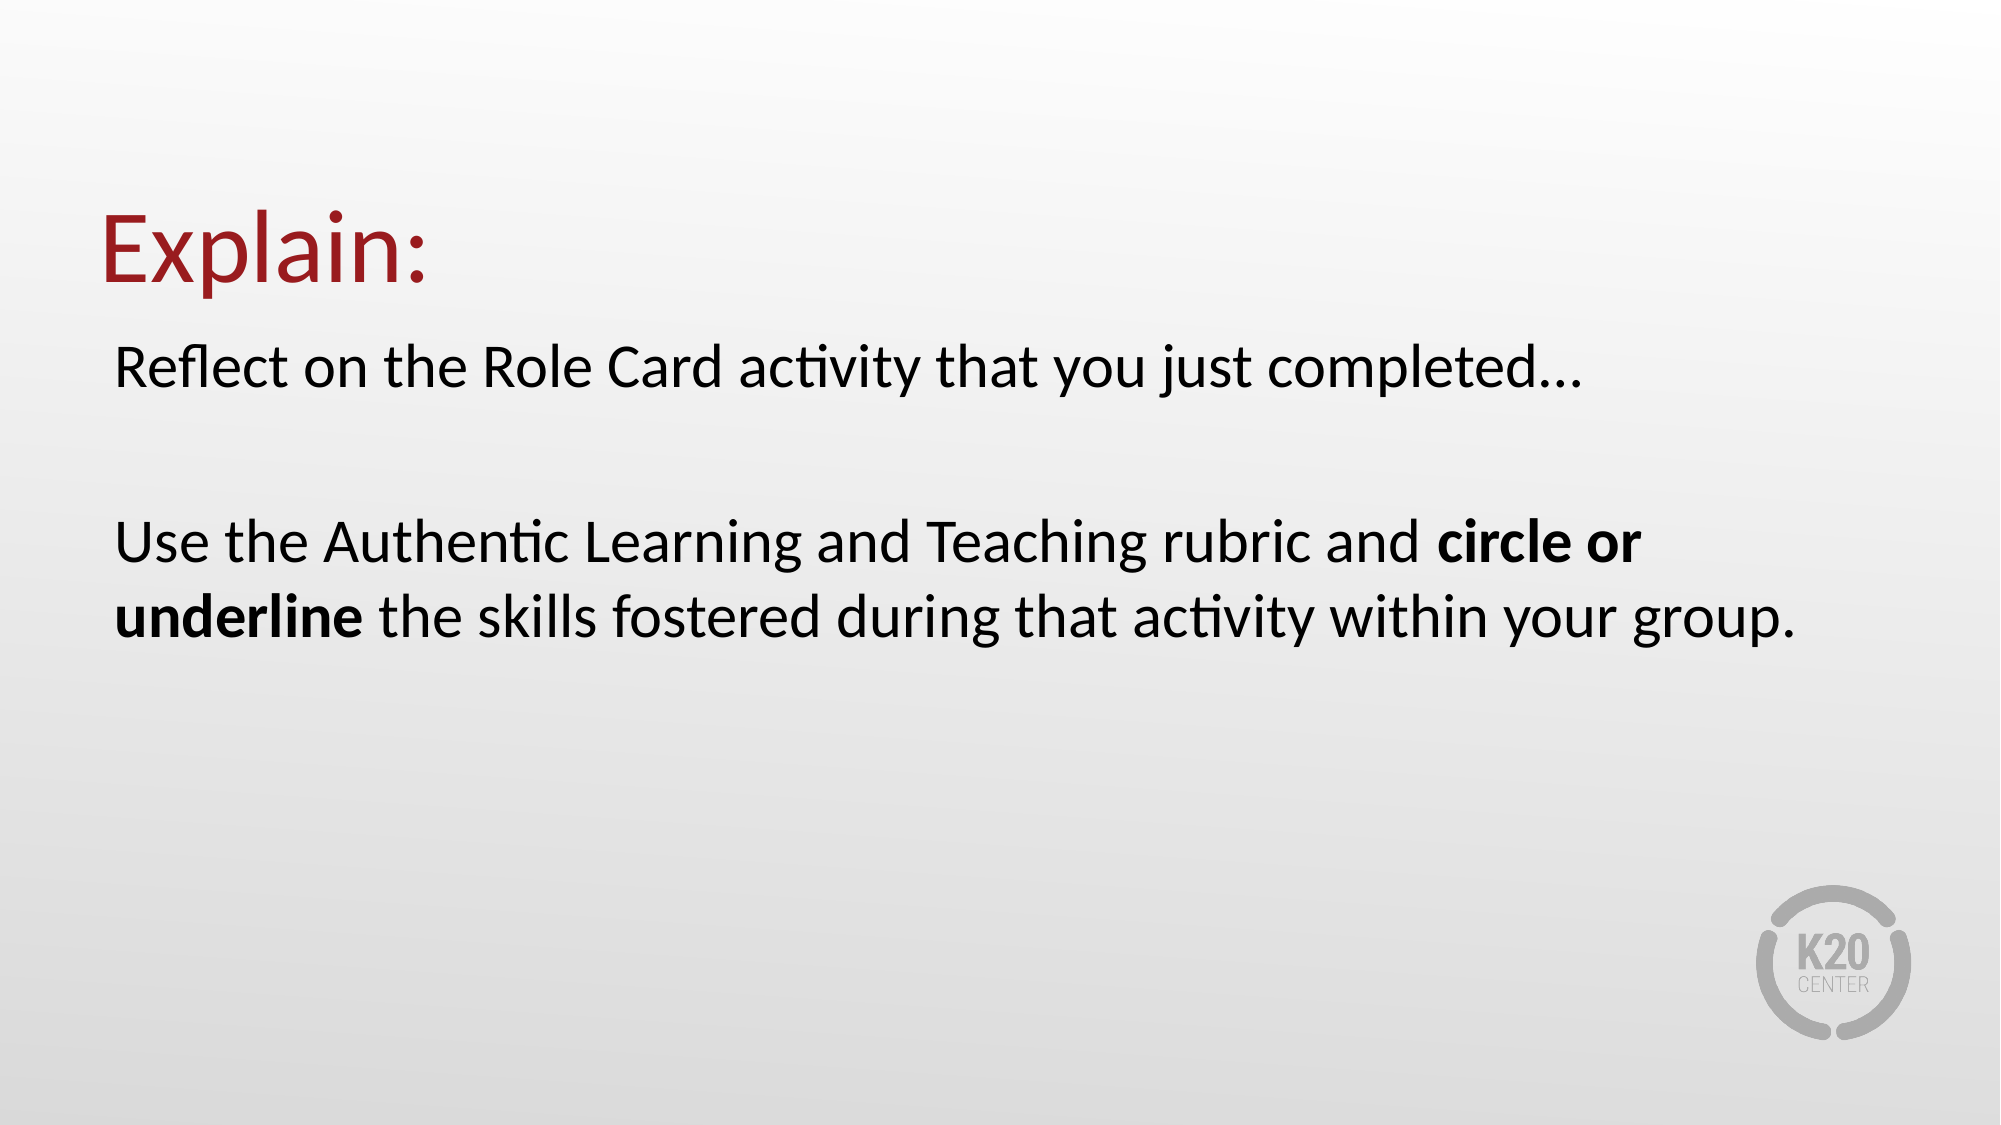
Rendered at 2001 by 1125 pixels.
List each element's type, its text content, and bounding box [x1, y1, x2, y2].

title Explain: [99, 115, 1900, 303]
list Reflect on the Role Card activity that you just completed… Use the Authentic Learning and Teaching rubric and circle or underline the skills fostered during that activity within your group. [99, 317, 1900, 1038]
